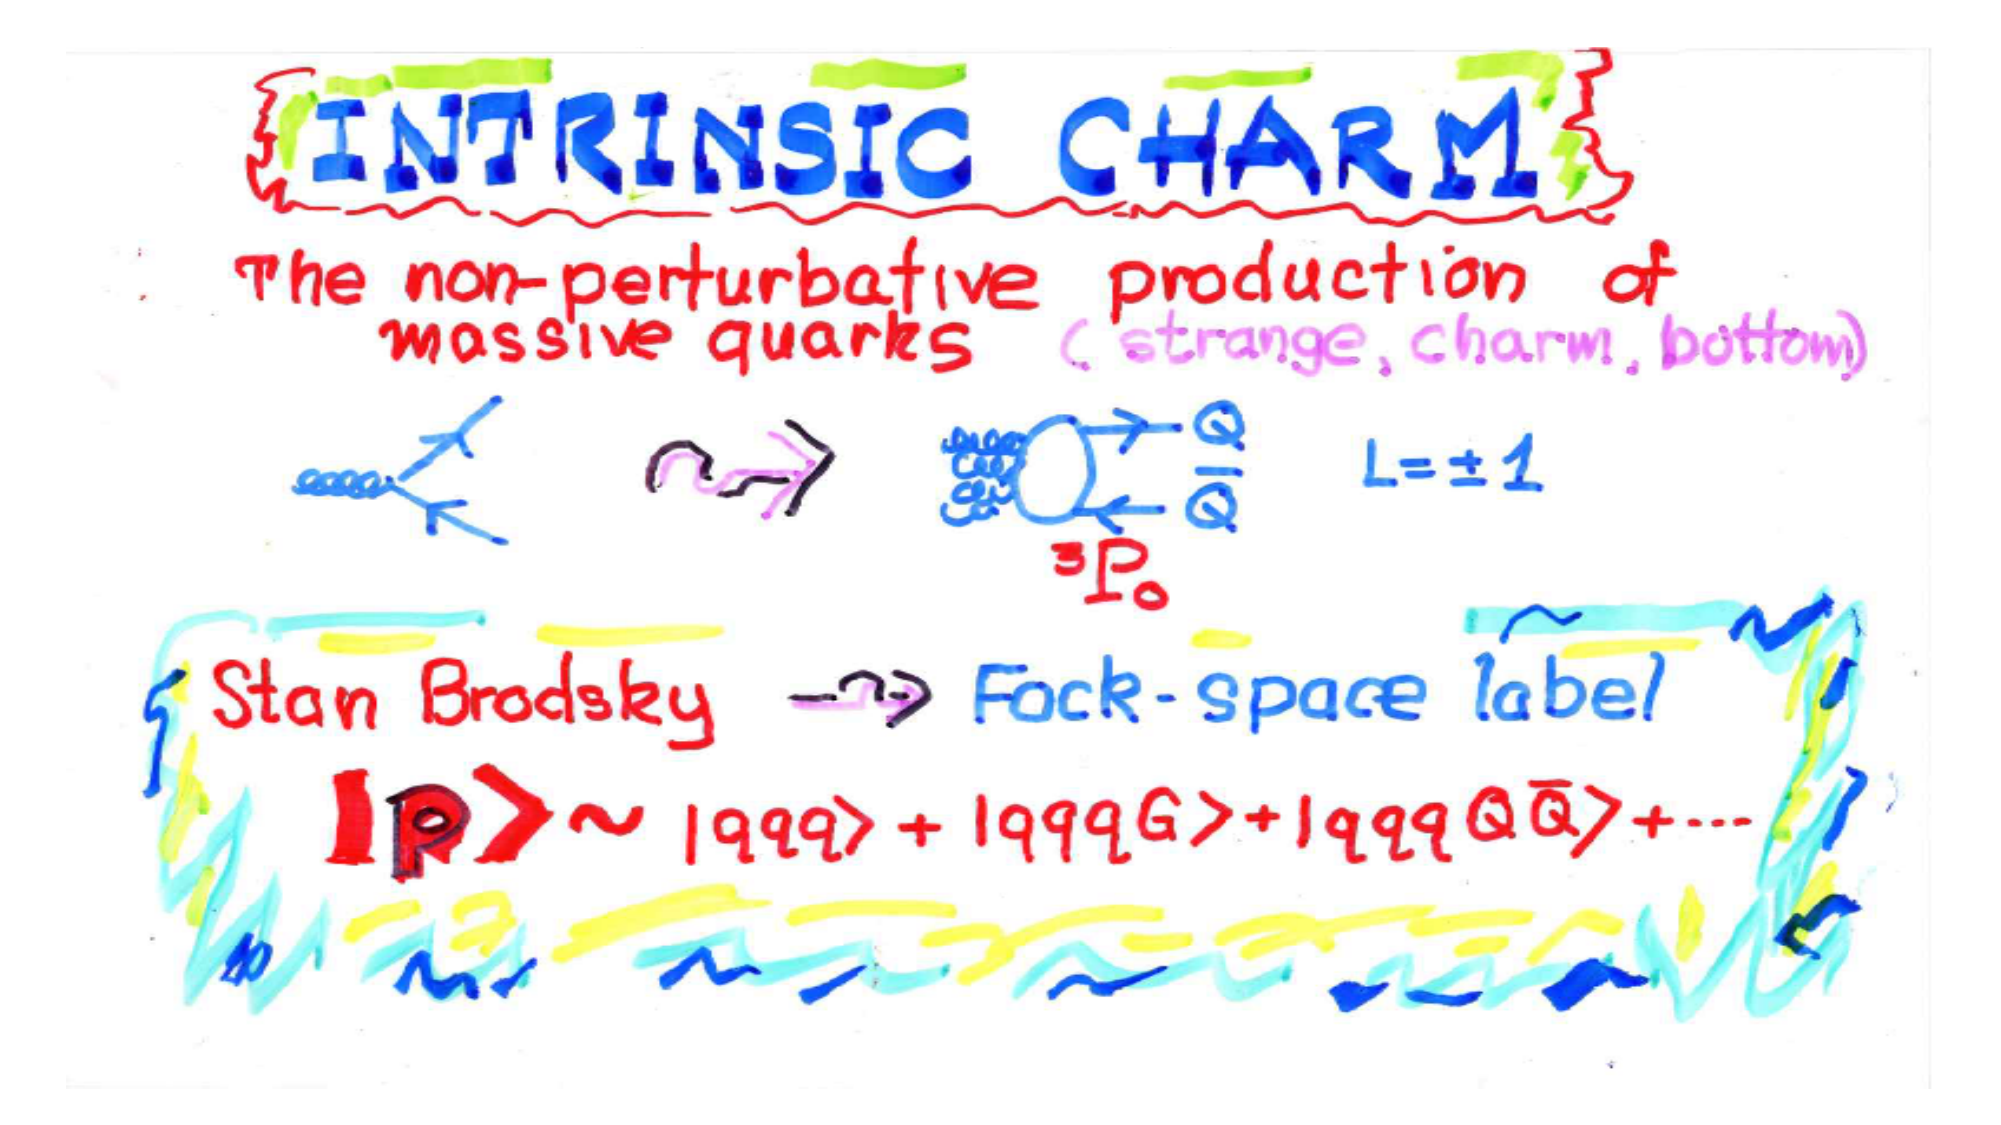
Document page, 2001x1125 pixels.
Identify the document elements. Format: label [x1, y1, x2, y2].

text_box [66, 47, 1934, 1089]
